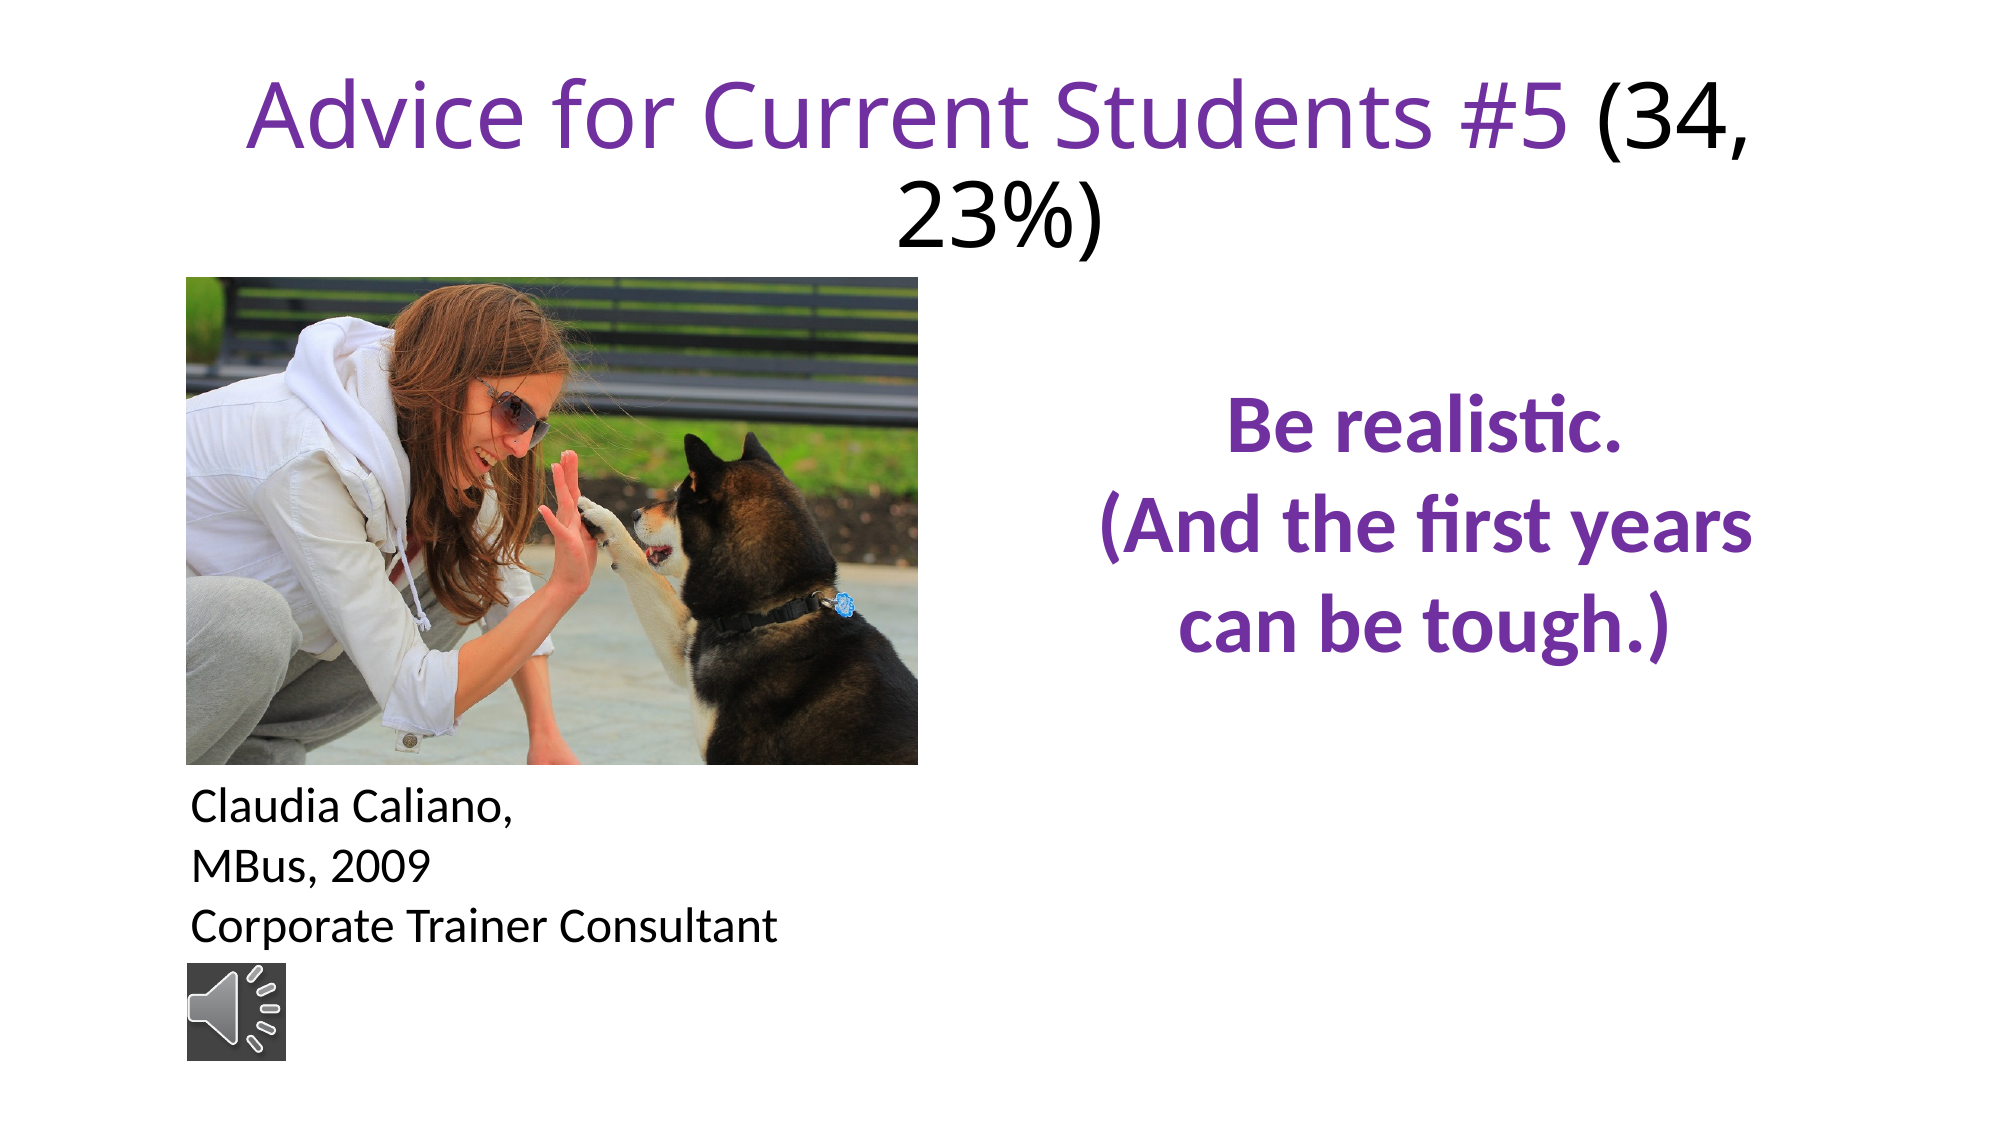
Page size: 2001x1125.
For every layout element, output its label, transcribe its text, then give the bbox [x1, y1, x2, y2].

text_box Claudia Caliano, MBus, 2009 Corporate Trainer Consultant [175, 765, 794, 960]
picture [186, 961, 287, 1062]
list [186, 277, 918, 766]
title Advice for Current Students #5 (34, 23%) [137, 59, 1863, 278]
text_box Be realistic. (And the first years can be tough.) [1066, 362, 1786, 677]
